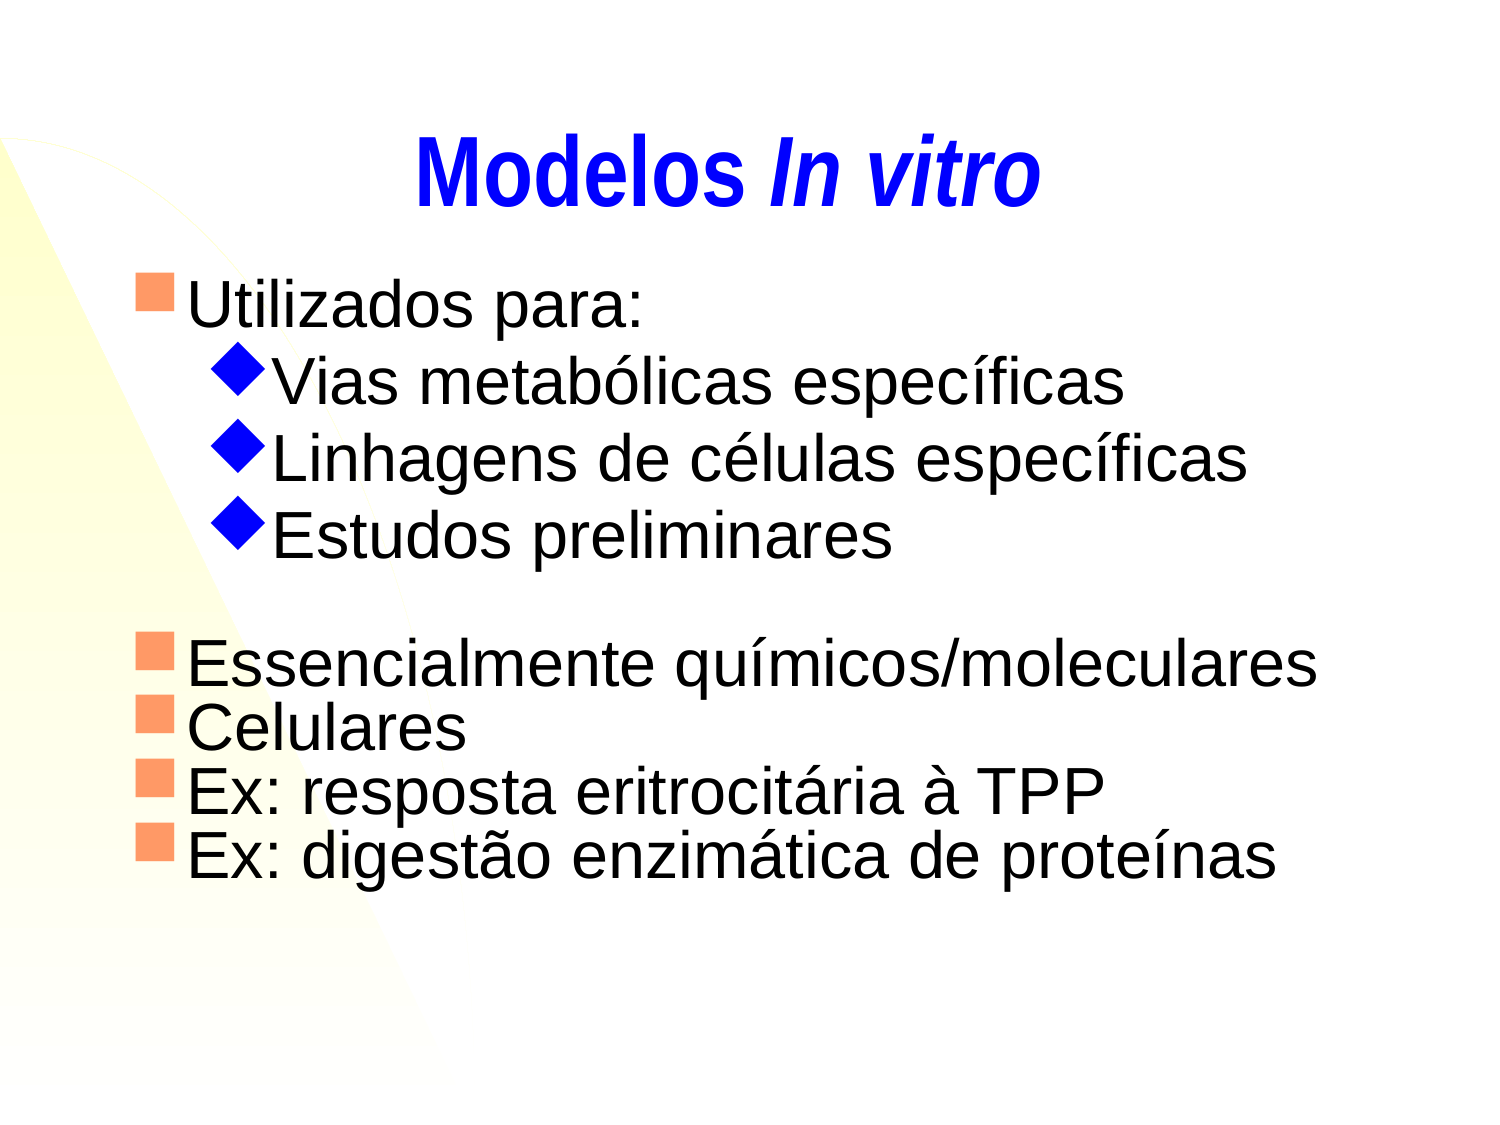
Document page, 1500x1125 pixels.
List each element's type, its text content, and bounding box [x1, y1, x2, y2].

text_box Modelos In vitro [399, 49, 1463, 269]
text_box Utilizados para: Vias metabólicas específicas Linhagens de células específicas Estudos preliminares Essencialmente químicos/moleculares Celulares Ex: resposta eritrocitária à TPP Ex: digestão enzimática de proteínas [115, 269, 1463, 988]
